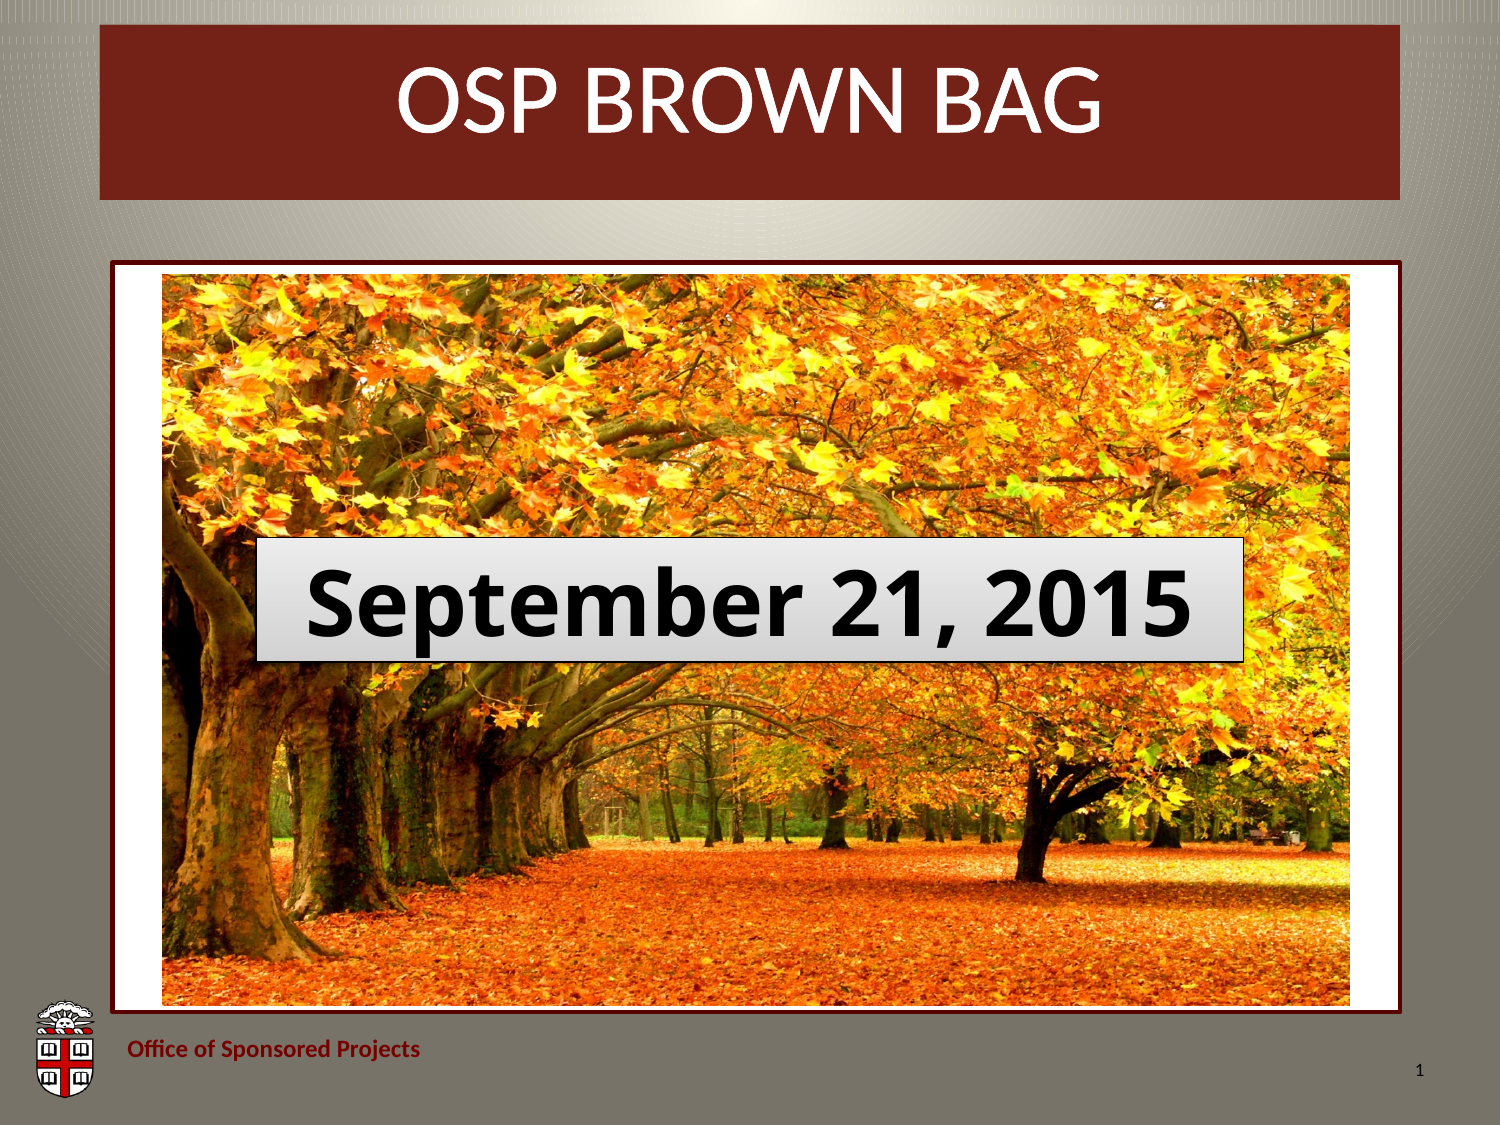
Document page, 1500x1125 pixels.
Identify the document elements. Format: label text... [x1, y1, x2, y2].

picture [24, 999, 114, 1099]
picture [162, 274, 1351, 1006]
title OSP BROWN BAG [99, 24, 1400, 200]
slide_number 1 [1400, 1050, 1500, 1110]
